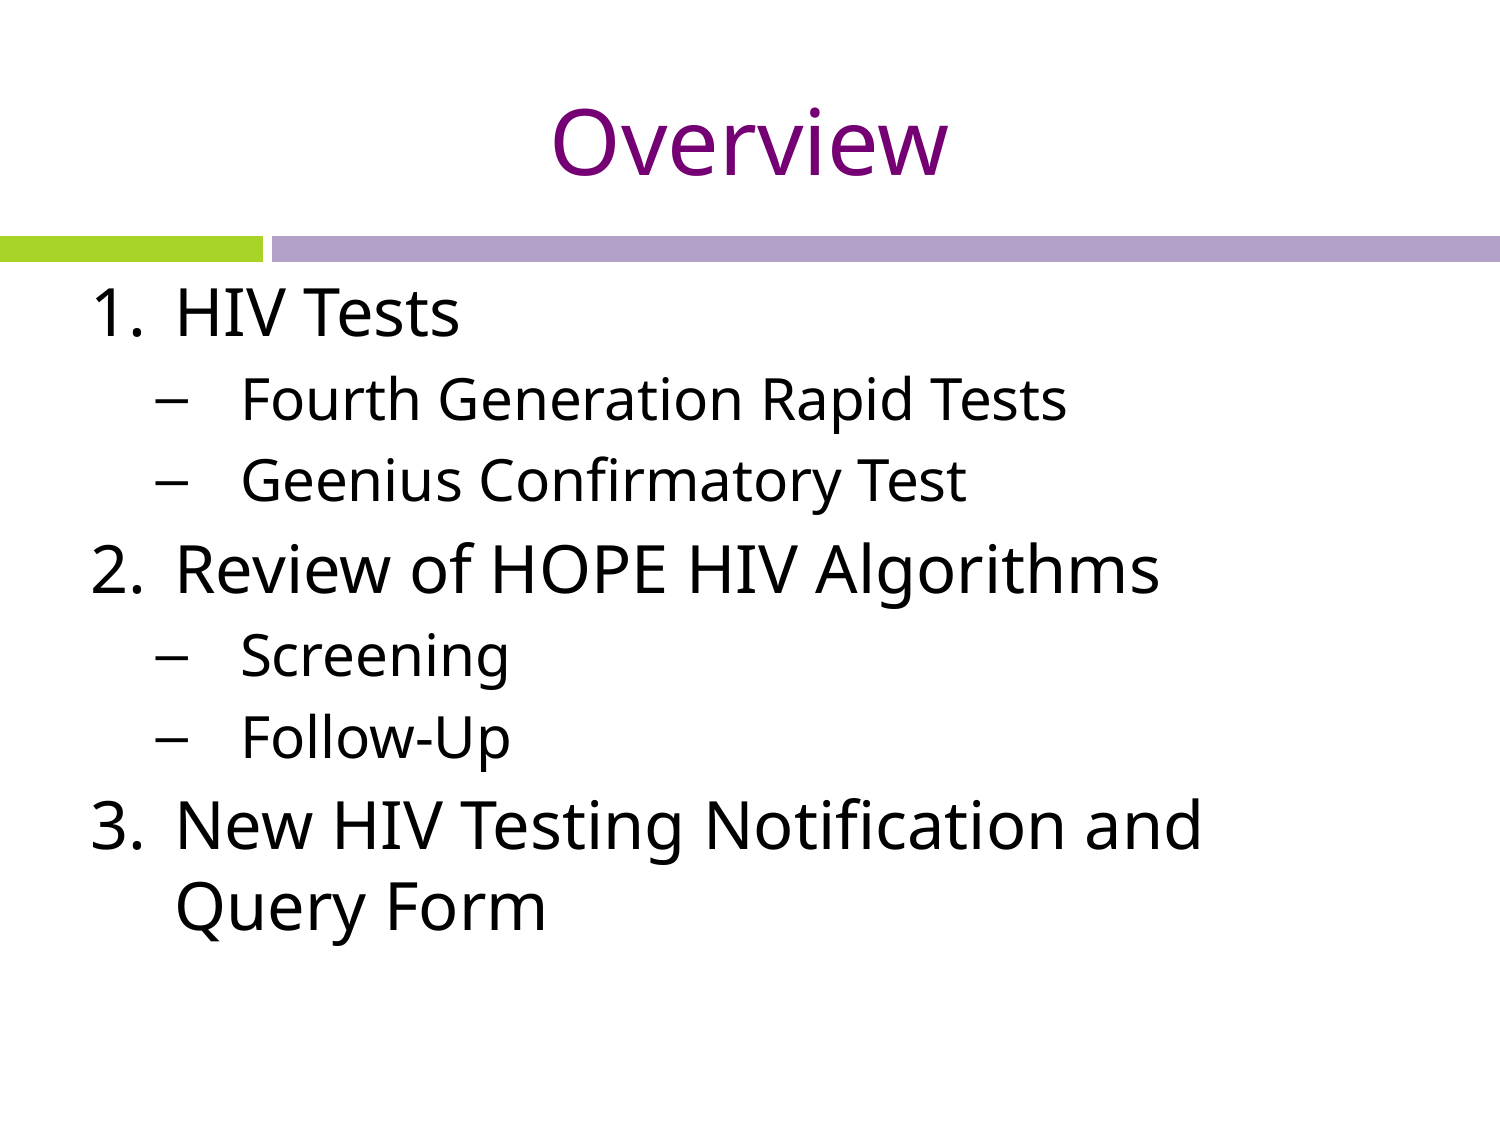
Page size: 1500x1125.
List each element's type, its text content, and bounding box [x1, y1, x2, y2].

title Overview [75, 45, 1425, 233]
list HIV Tests Fourth Generation Rapid Tests Geenius Confirmatory Test Review of HOPE HIV Algorithms Screening Follow-Up New HIV Testing Notification and Query Form [75, 262, 1425, 1048]
picture [0, 236, 1500, 262]
